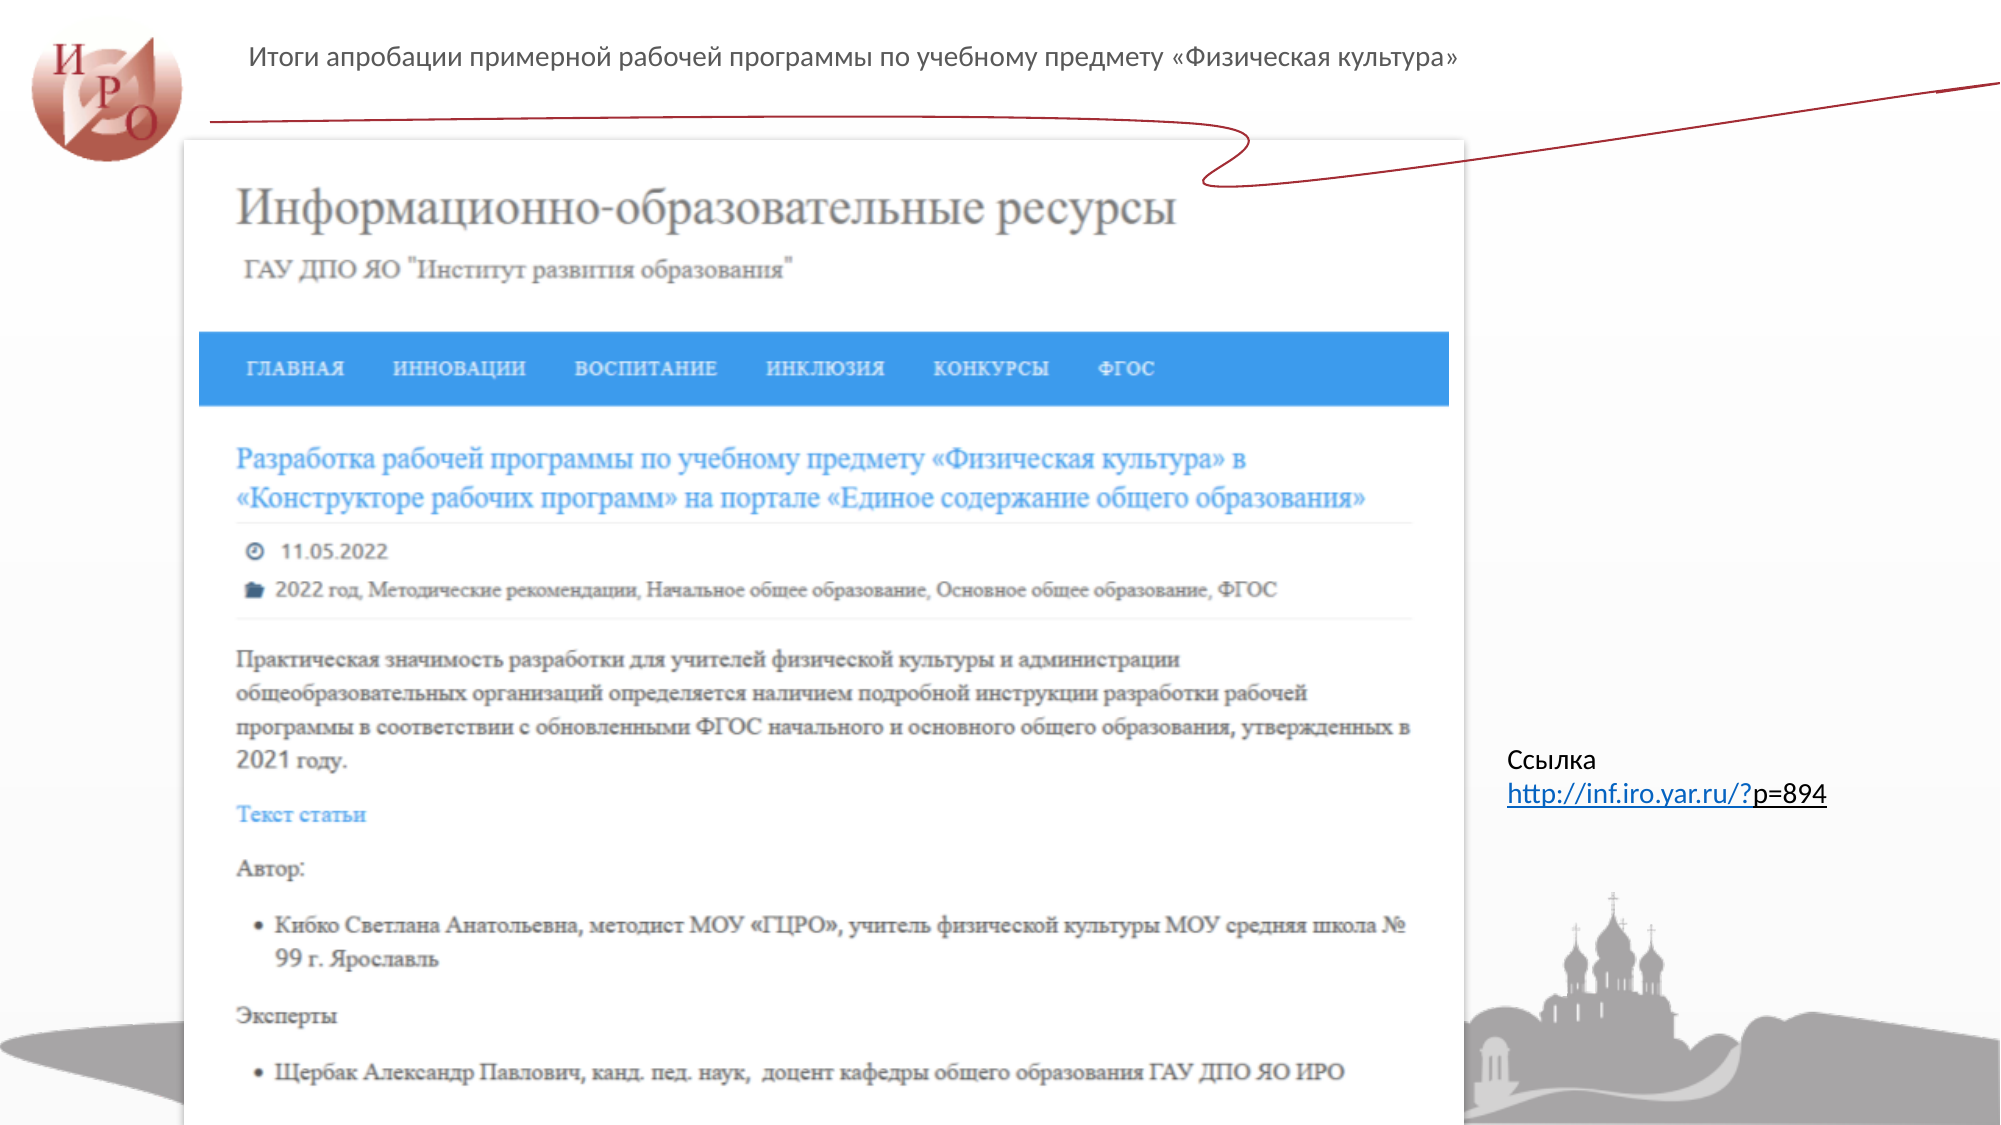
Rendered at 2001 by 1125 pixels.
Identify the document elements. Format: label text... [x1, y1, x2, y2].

text_box Ссылка http://inf.iro.yar.ru/?p=894 [1492, 732, 1849, 818]
picture [0, 187, 2000, 1125]
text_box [15, 0, 2000, 187]
